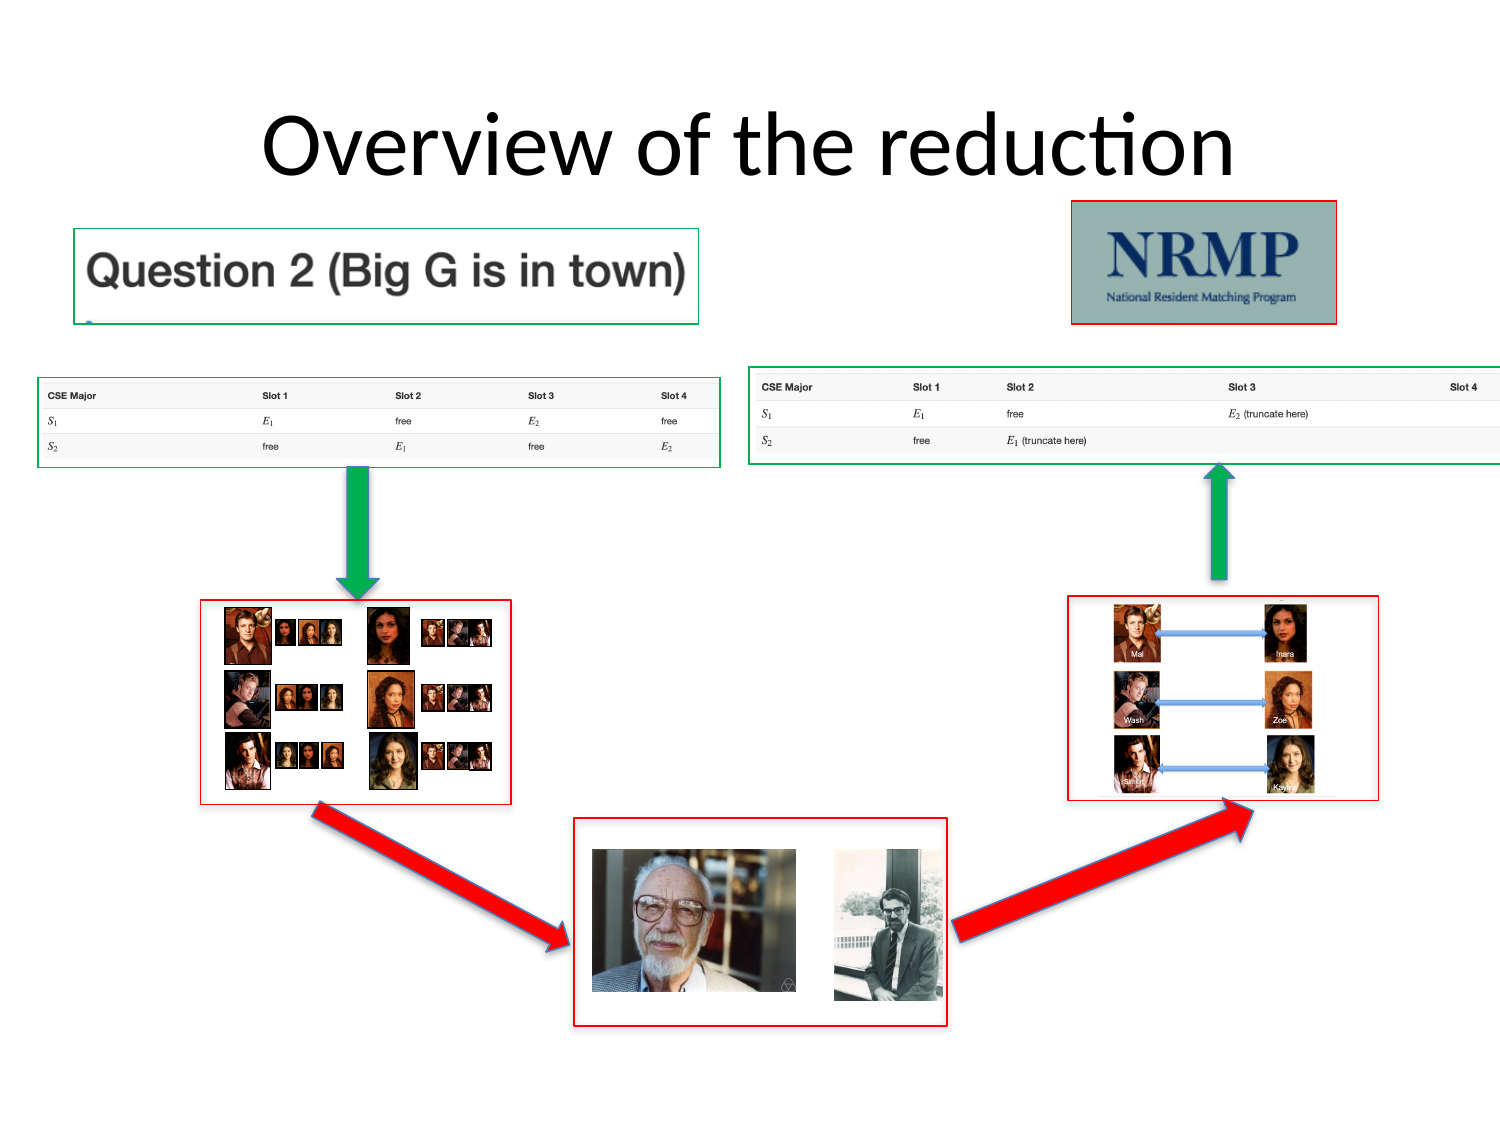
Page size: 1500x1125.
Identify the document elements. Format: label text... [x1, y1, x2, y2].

picture [38, 378, 720, 468]
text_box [573, 817, 948, 1027]
text_box [1203, 472, 1236, 581]
title Overview of the reduction [75, 45, 1425, 233]
picture [1072, 201, 1337, 324]
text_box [1067, 595, 1379, 801]
text_box [953, 810, 1255, 944]
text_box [200, 599, 512, 805]
picture [74, 229, 699, 324]
picture [749, 367, 1500, 464]
text_box [310, 815, 567, 953]
text_box [335, 475, 380, 597]
